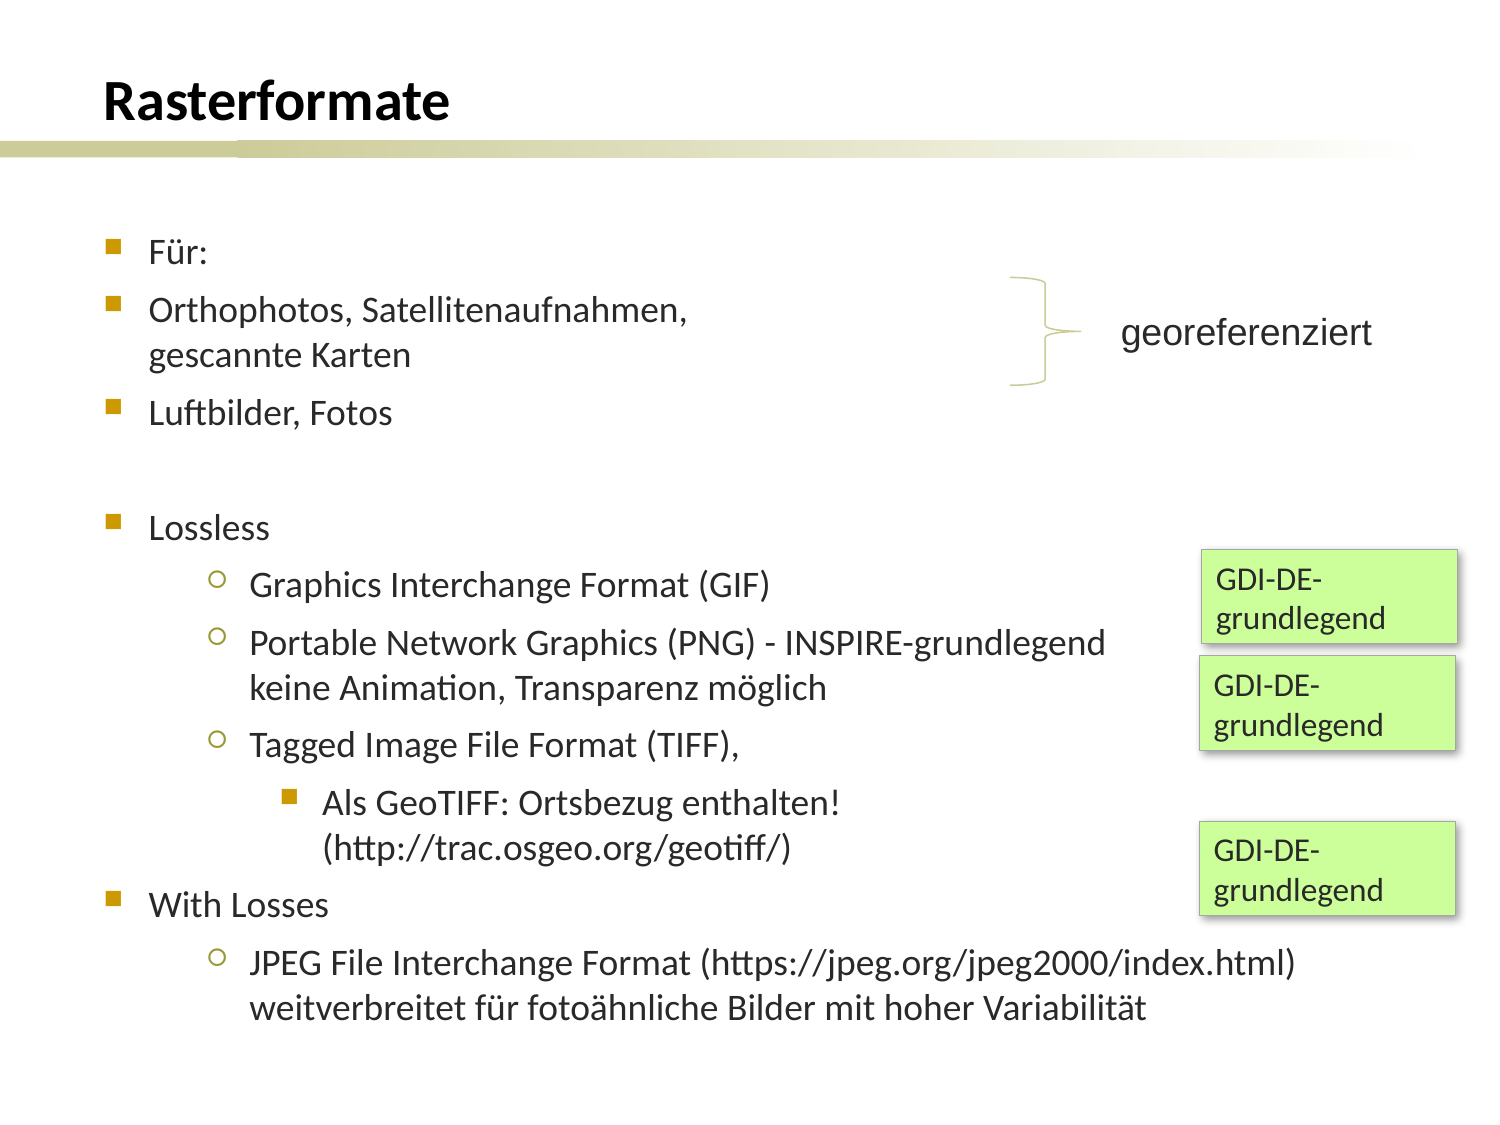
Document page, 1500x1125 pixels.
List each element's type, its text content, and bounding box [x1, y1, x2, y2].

list Für: Orthophotos, Satellitenaufnahmen, gescannte Karten Luftbilder, Fotos Lossless Graphics Interchange Format (GIF) Portable Network Graphics (PNG) - INSPIRE-grundlegend keine Animation, Transparenz möglich Tagged Image File Format (TIFF), Als GeoTIFF: Ortsbezug enthalten! (http://trac.osgeo.org/geotiff/) With Losses JPEG File Interchange Format (https://jpeg.org/jpeg2000/index.html) weitverbreitet für fotoähnliche Bilder mit hoher Variabilität [88, 220, 1424, 1012]
text_box GDI-DE-grundlegend [1201, 549, 1458, 644]
text_box GDI-DE-grundlegend [1198, 655, 1456, 751]
title Rasterformate [88, 7, 1424, 140]
text_box GDI-DE-grundlegend [1198, 820, 1456, 916]
text_box [1009, 277, 1081, 386]
text_box georeferenziert [1106, 300, 1388, 361]
